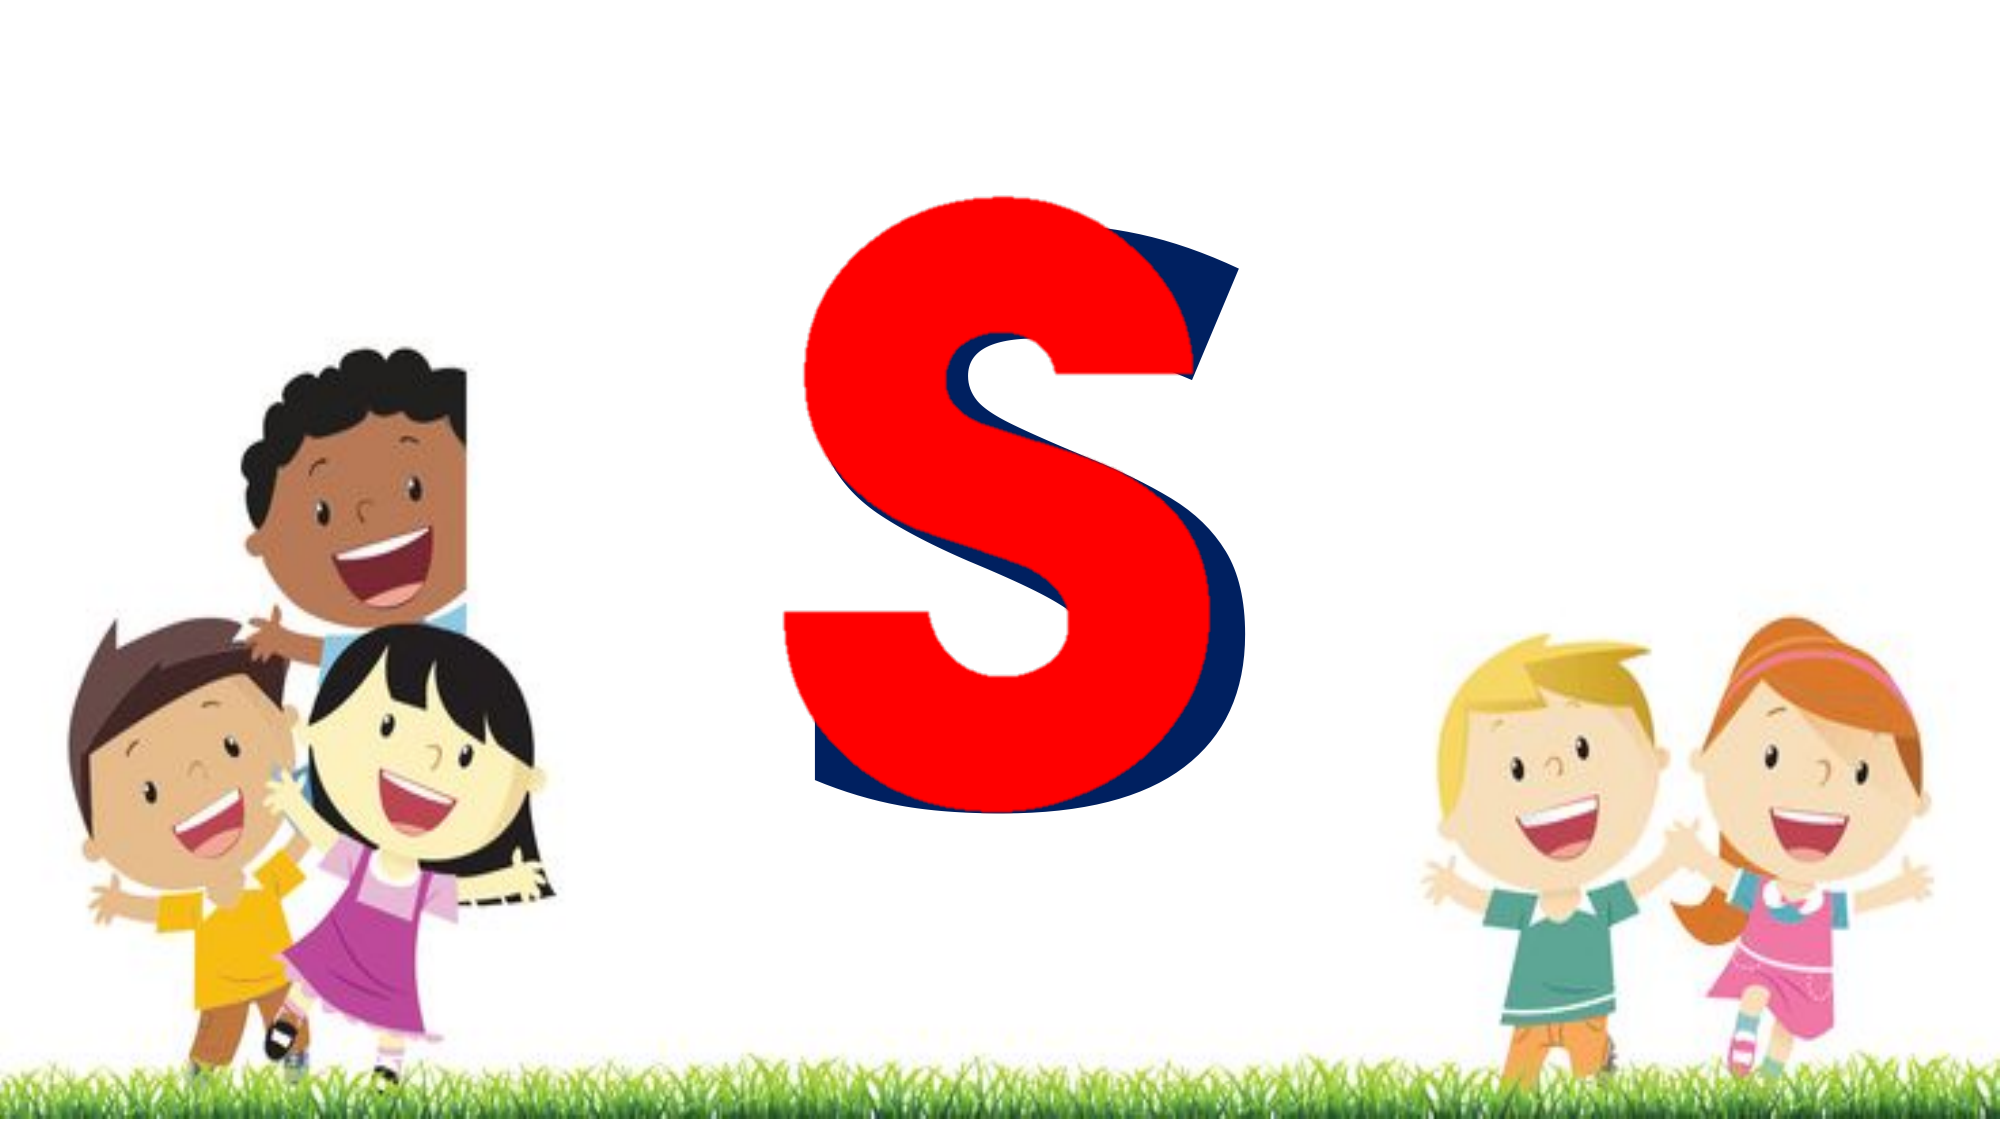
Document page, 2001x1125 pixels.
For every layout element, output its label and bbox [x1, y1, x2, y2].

picture [673, 180, 1313, 823]
list [0, 0, 2000, 1119]
